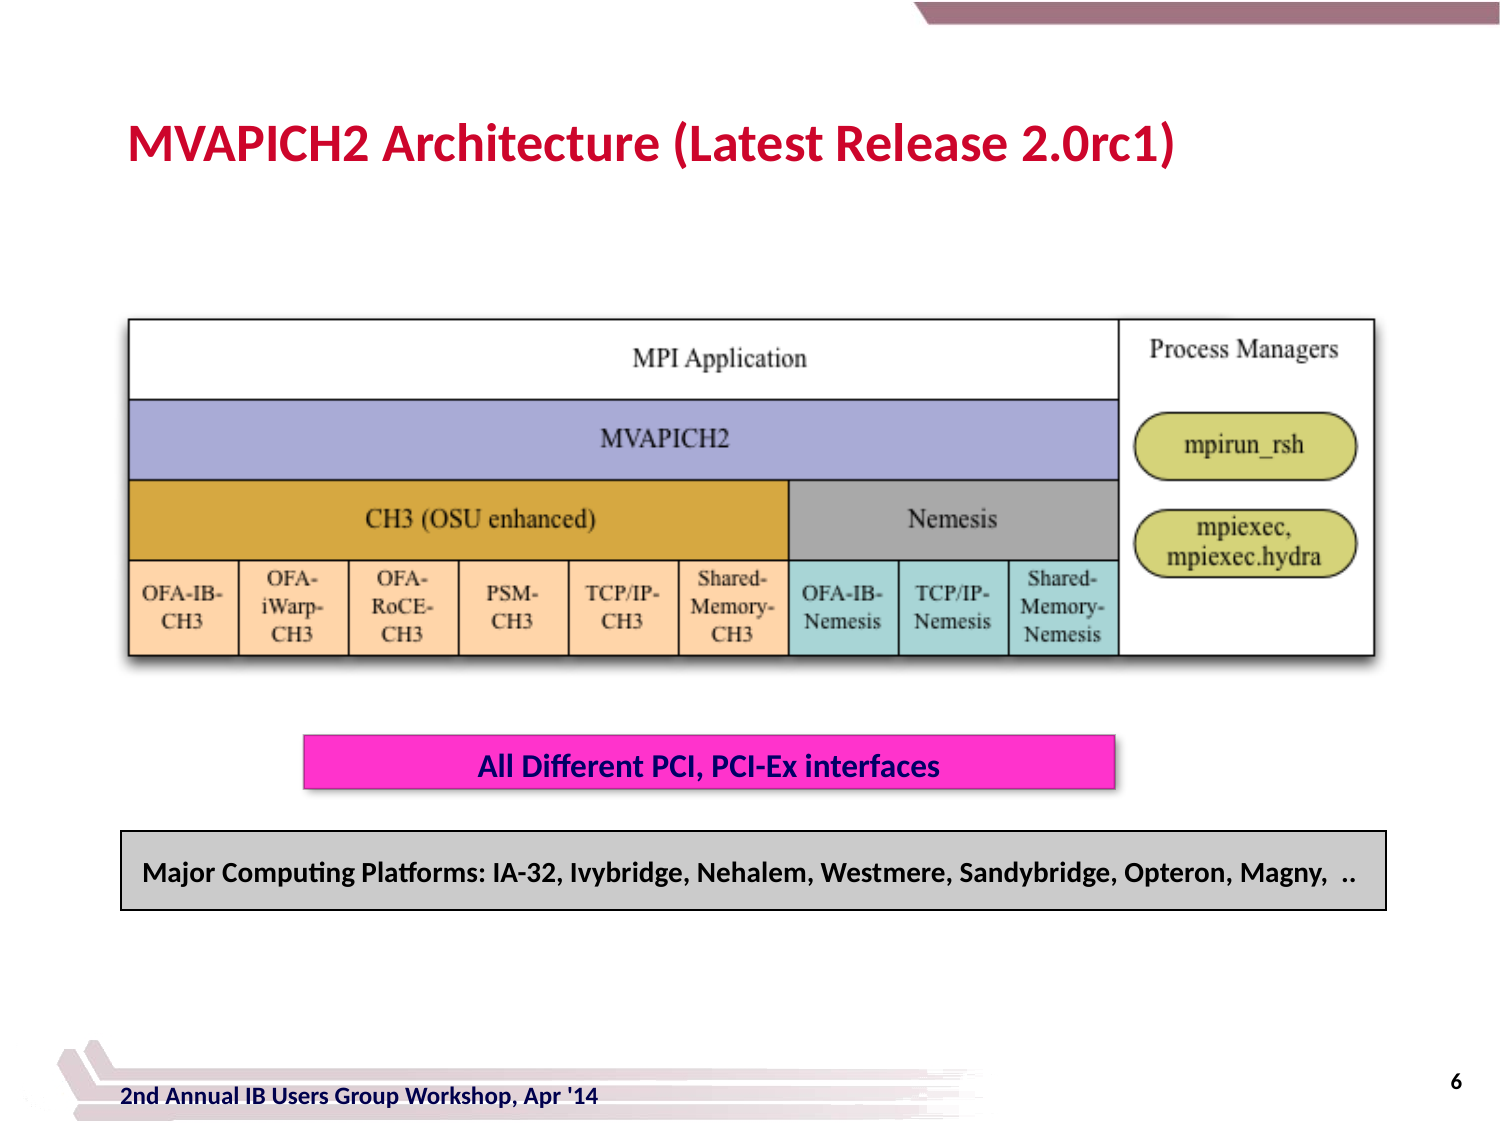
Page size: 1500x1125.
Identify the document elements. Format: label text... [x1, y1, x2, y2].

footer 2nd Annual IB Users Group Workshop, Apr '14 [104, 1079, 706, 1111]
picture [0, 1, 1500, 28]
title MVAPICH2 Architecture (Latest Release 2.0rc1) [112, 99, 1388, 266]
slide_number 6 [1378, 1053, 1478, 1103]
picture [91, 288, 1411, 700]
text_box All Different PCI, PCI-Ex interfaces [303, 735, 1115, 789]
picture [0, 1033, 1500, 1123]
text_box Major Computing Platforms: IA-32, Ivybridge, Nehalem, Westmere, Sandybridge, Opteron, Magny, .. [120, 831, 1386, 910]
